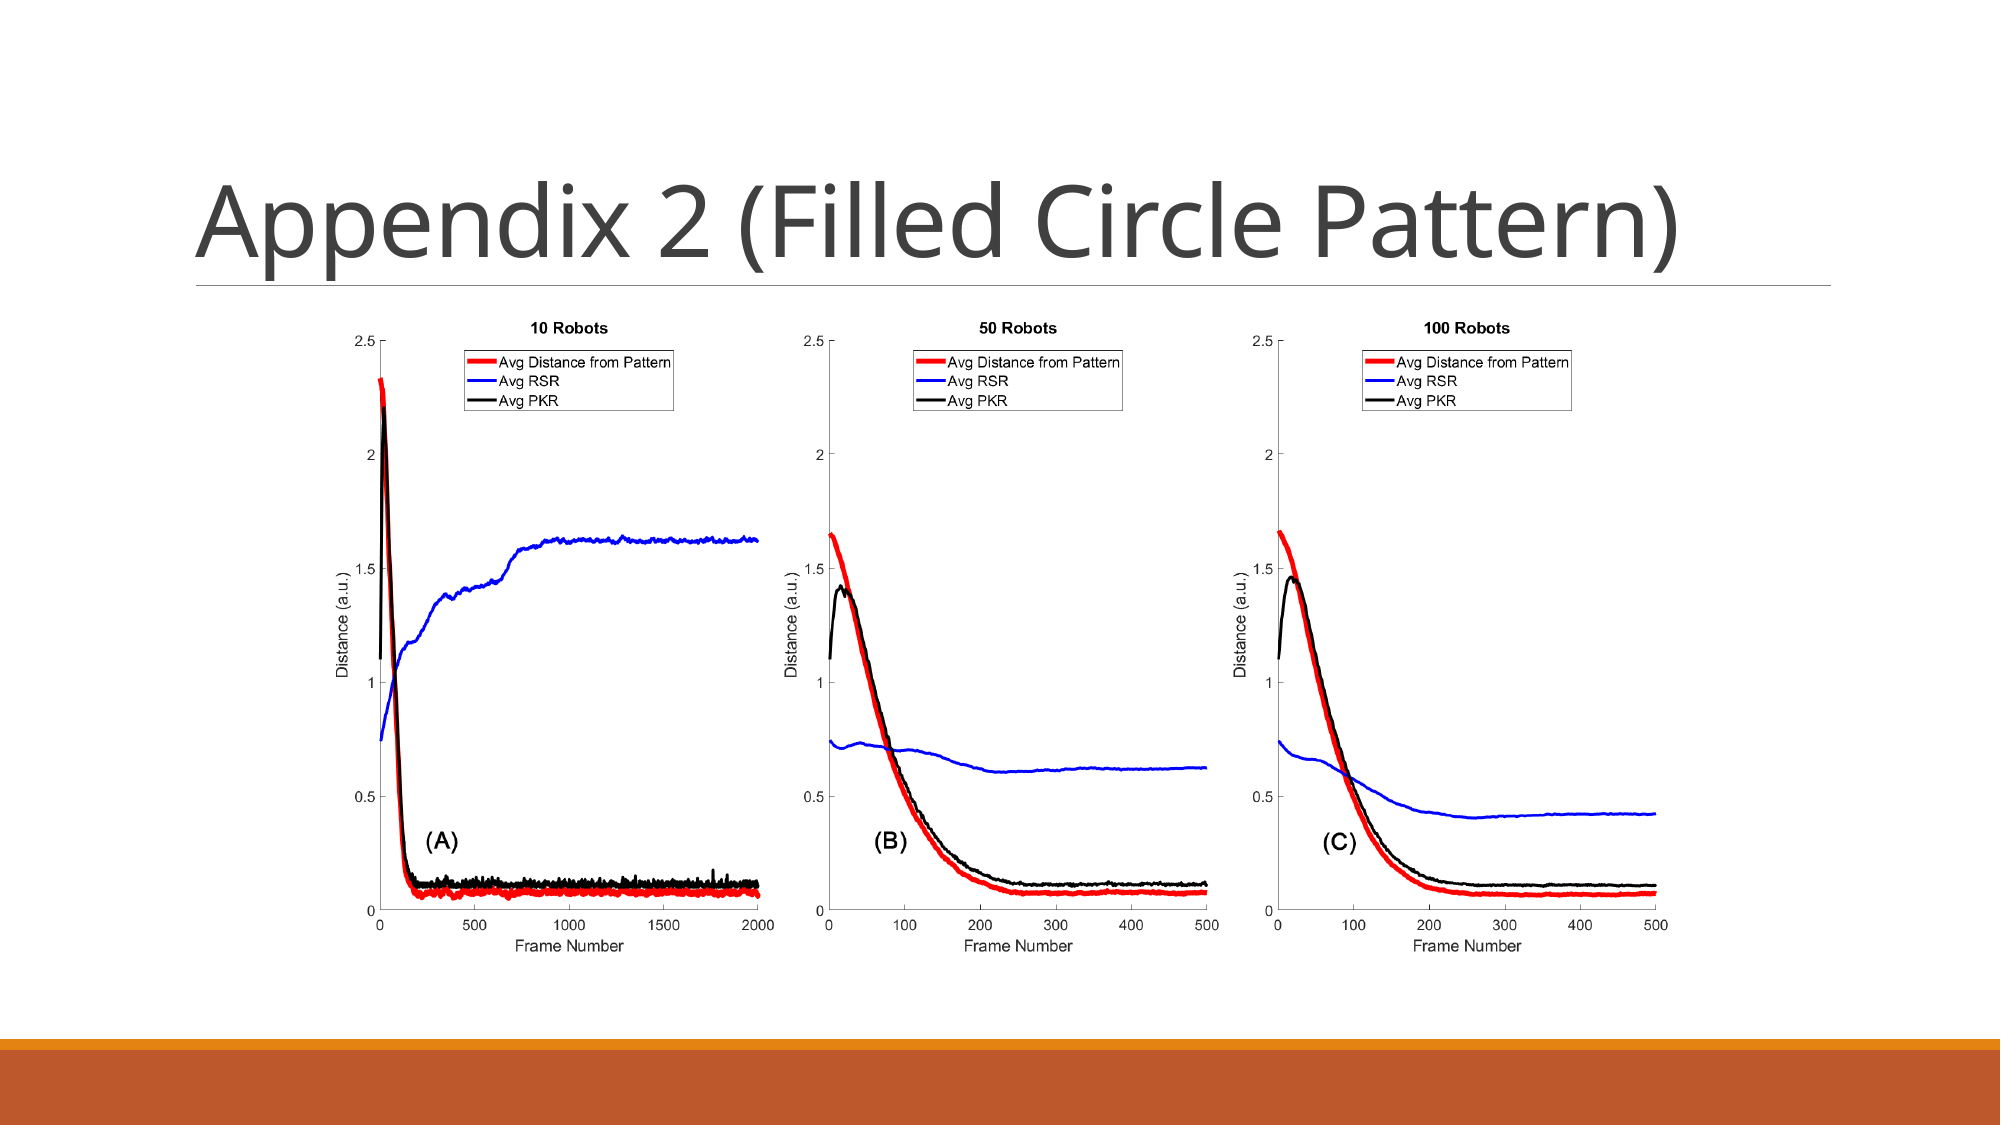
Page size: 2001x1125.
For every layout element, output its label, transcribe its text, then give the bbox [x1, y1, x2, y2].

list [325, 302, 1684, 964]
title Appendix 2 (Filled Circle Pattern) [180, 47, 1830, 285]
